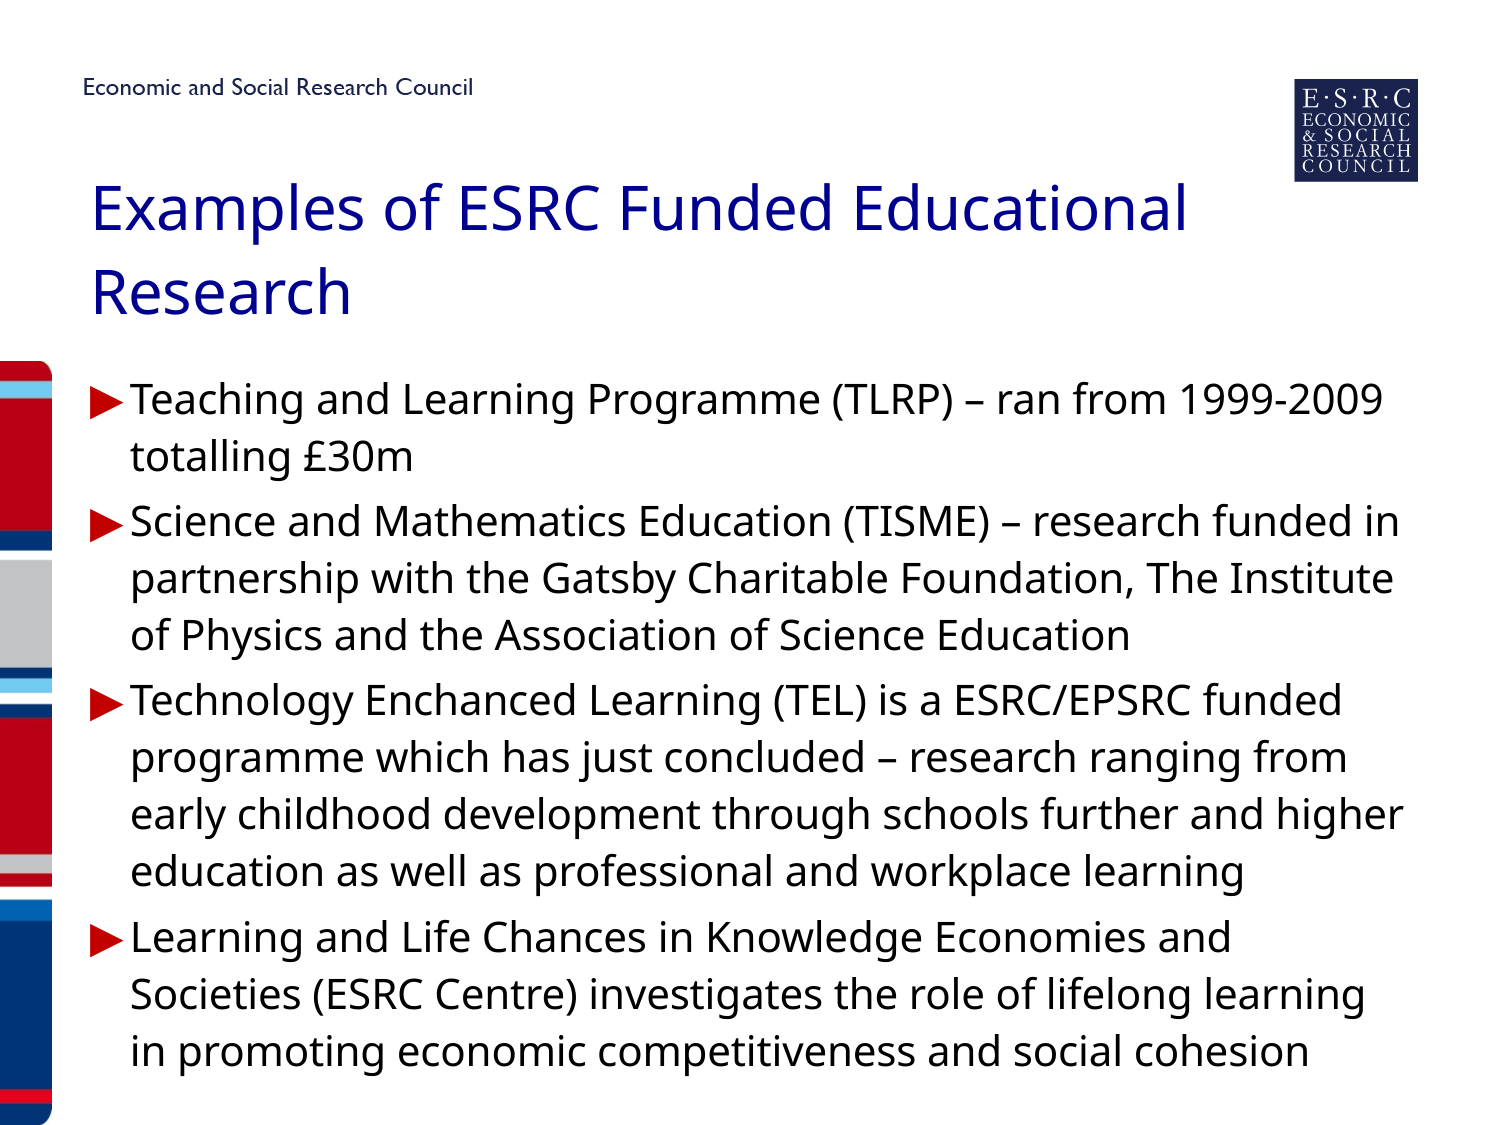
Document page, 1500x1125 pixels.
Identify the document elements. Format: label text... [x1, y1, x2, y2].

picture [0, 0, 1500, 1125]
title Examples of ESRC Funded Educational Research [75, 156, 1425, 341]
list Teaching and Learning Programme (TLRP) – ran from 1999-2009 totalling £30m Science and Mathematics Education (TISME) – research funded in partnership with the Gatsby Charitable Foundation, The Institute of Physics and the Association of Science Education Technology Enchanced Learning (TEL) is a ESRC/EPSRC funded programme which has just concluded – research ranging from early childhood development through schools further and higher education as well as professional and workplace learning Learning and Life Chances in Knowledge Economies and Societies (ESRC Centre) investigates the role of lifelong learning in promoting economic competitiveness and social cohesion [75, 361, 1425, 1101]
